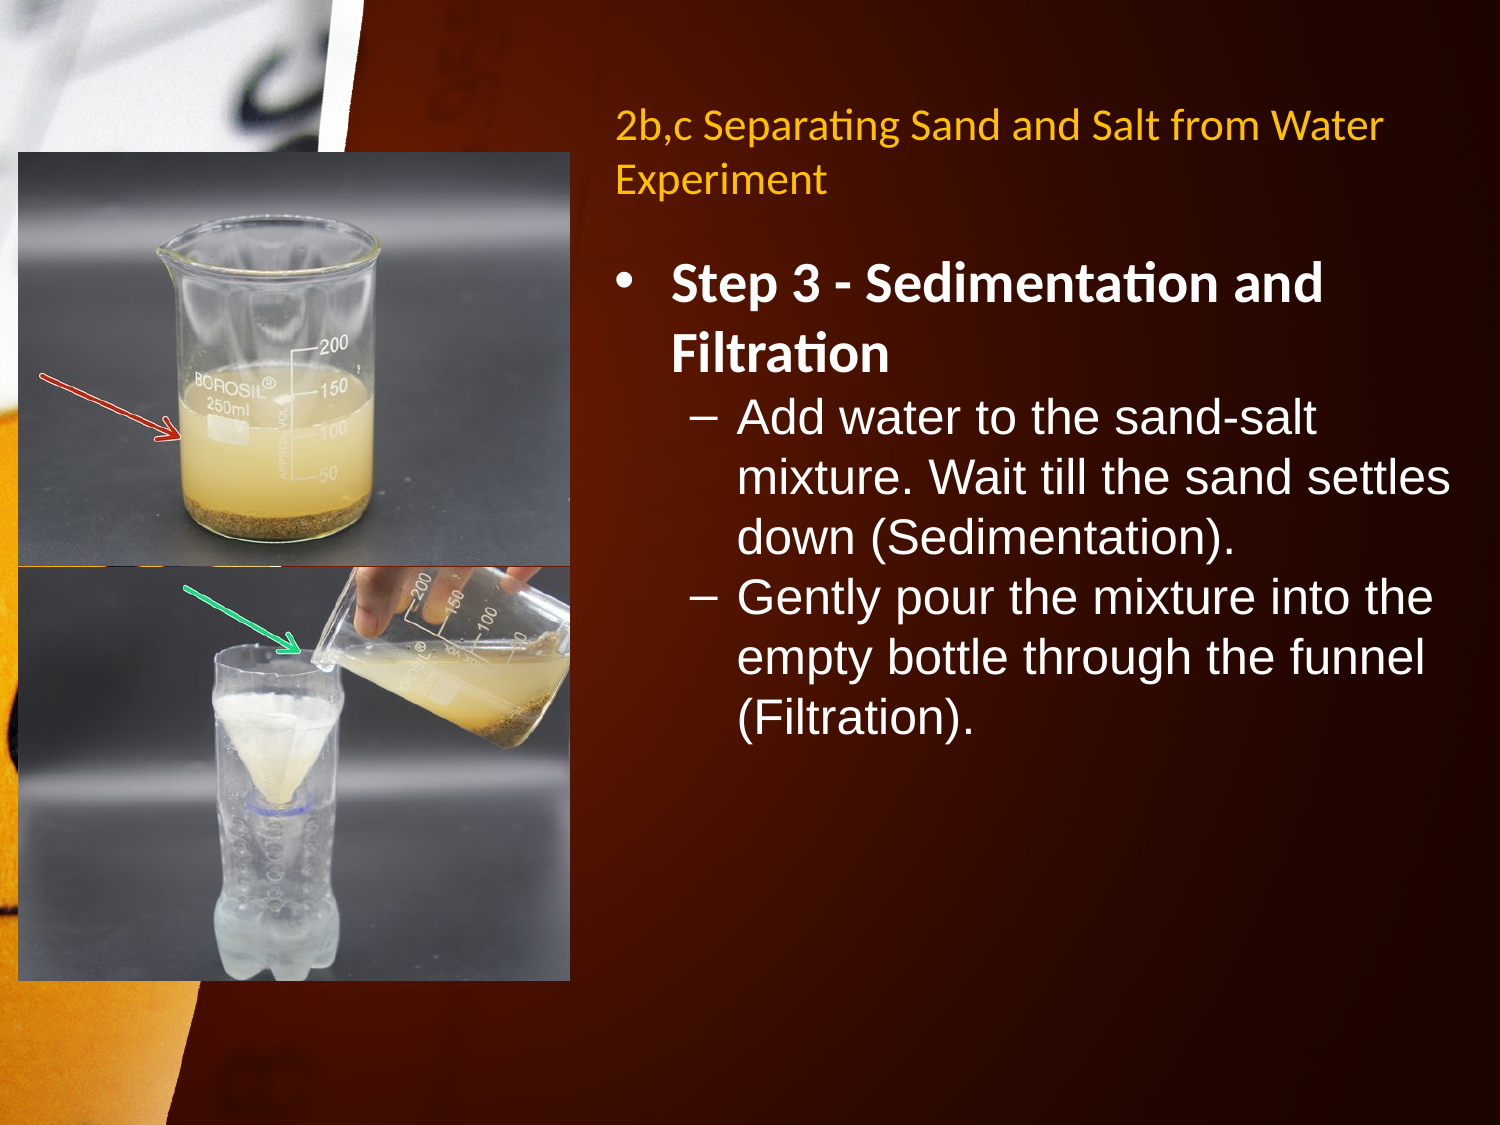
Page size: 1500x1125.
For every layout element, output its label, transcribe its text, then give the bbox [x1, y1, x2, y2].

title 2b,c Separating Sand and Salt from Water Experiment [599, 86, 1427, 212]
list Step 3 - Sedimentation and Filtration Add water to the sand-salt mixture. Wait till the sand settles down (Sedimentation). Gently pour the mixture into the empty bottle through the funnel (Filtration). [599, 236, 1477, 1064]
picture [0, 0, 1500, 1125]
